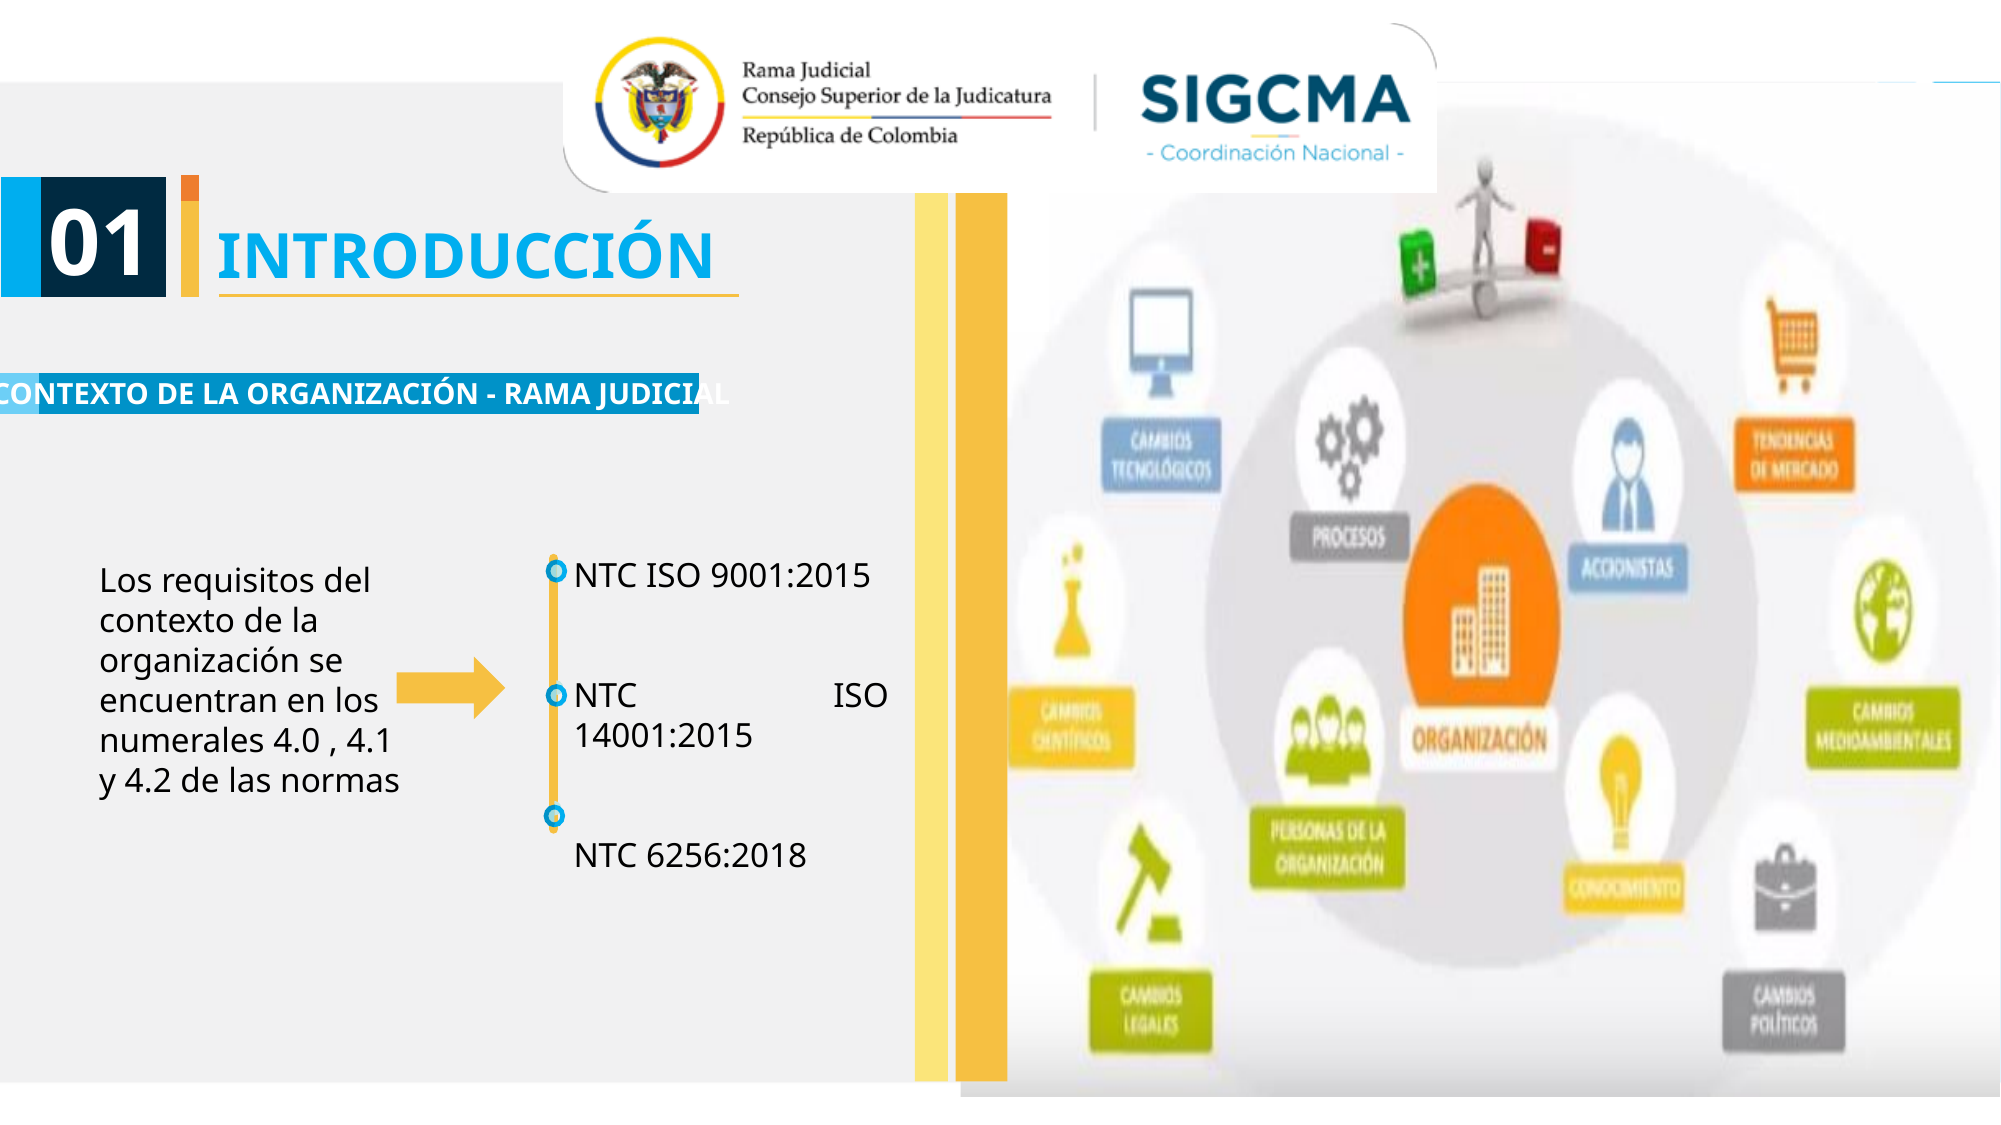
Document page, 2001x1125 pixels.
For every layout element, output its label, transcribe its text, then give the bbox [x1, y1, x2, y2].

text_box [960, 83, 2000, 1097]
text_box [547, 680, 565, 705]
text_box [396, 656, 506, 720]
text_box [1, 175, 740, 303]
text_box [0, 368, 698, 420]
text_box NTC ISO 9001:2015 NTC ISO 14001:2015 NTC 6256:2018 [558, 547, 904, 882]
picture [0, 0, 2001, 1125]
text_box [547, 561, 565, 581]
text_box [545, 800, 563, 825]
text_box Los requisitos del contexto de la organización se encuentran en los numerales 4.0 , 4.1 y 4.2 de las normas [84, 552, 416, 807]
text_box [914, 193, 949, 1083]
text_box [955, 193, 960, 1083]
